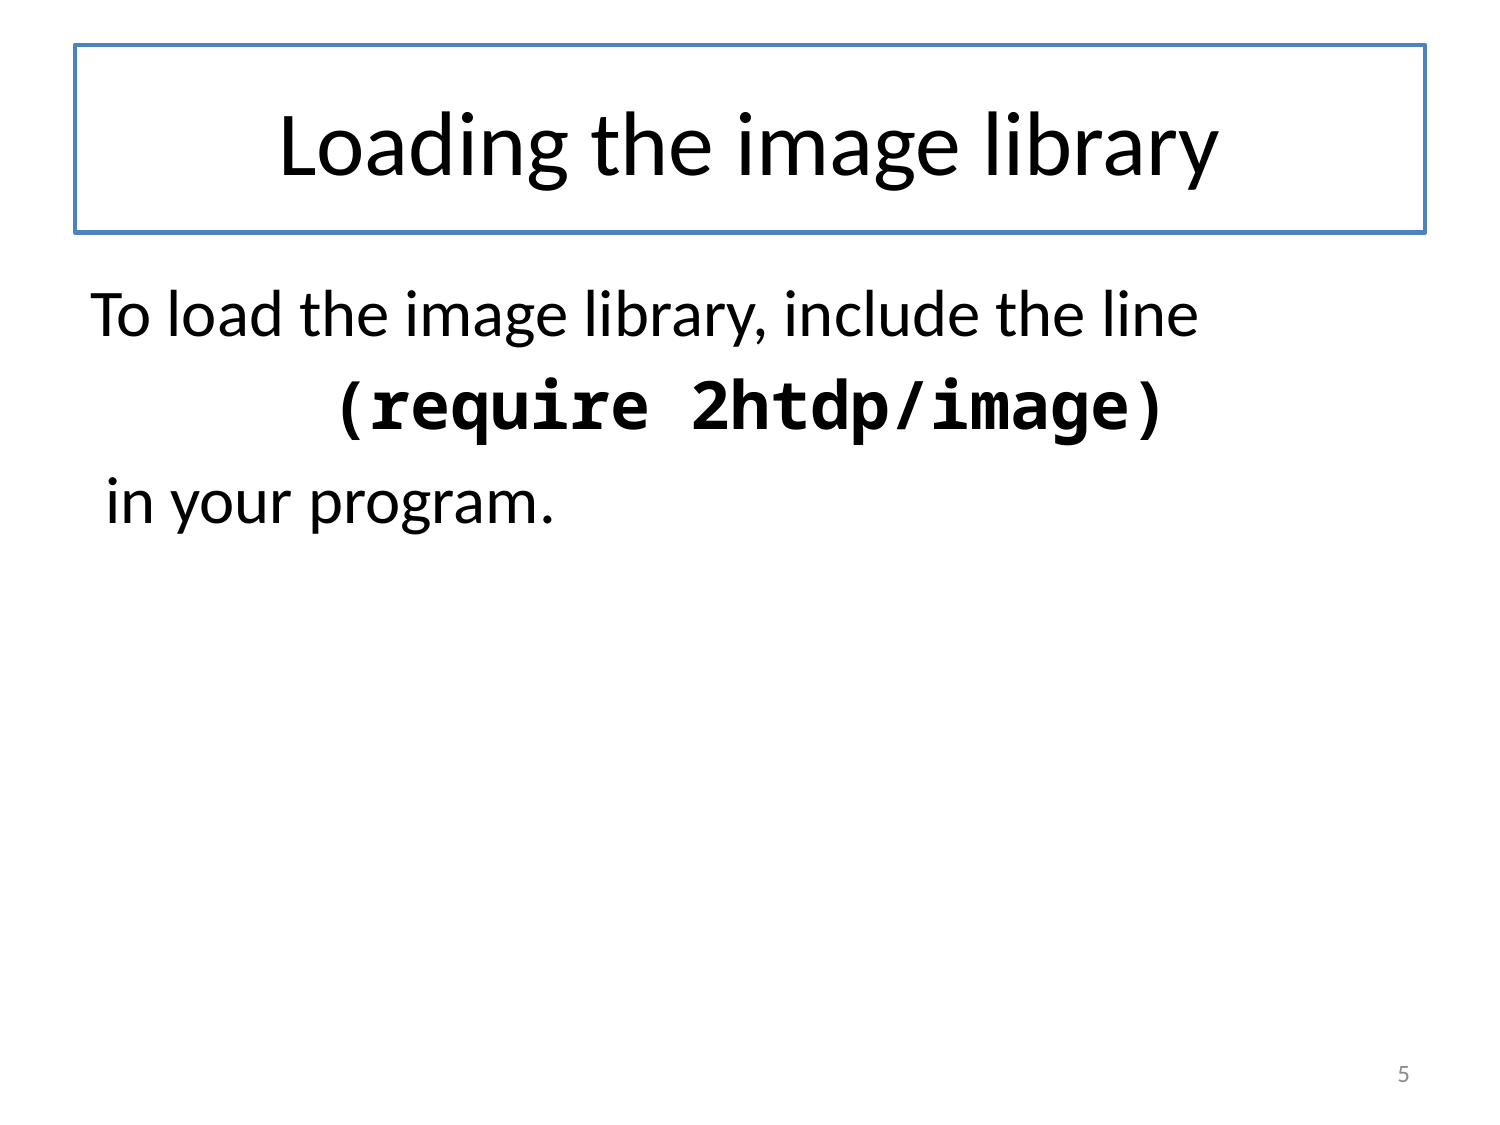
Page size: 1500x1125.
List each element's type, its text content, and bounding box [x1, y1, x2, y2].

title Loading the image library [73, 43, 1427, 235]
list To load the image library, include the line (require 2htdp/image) in your program. [75, 262, 1425, 1005]
slide_number 5 [1074, 1042, 1425, 1103]
